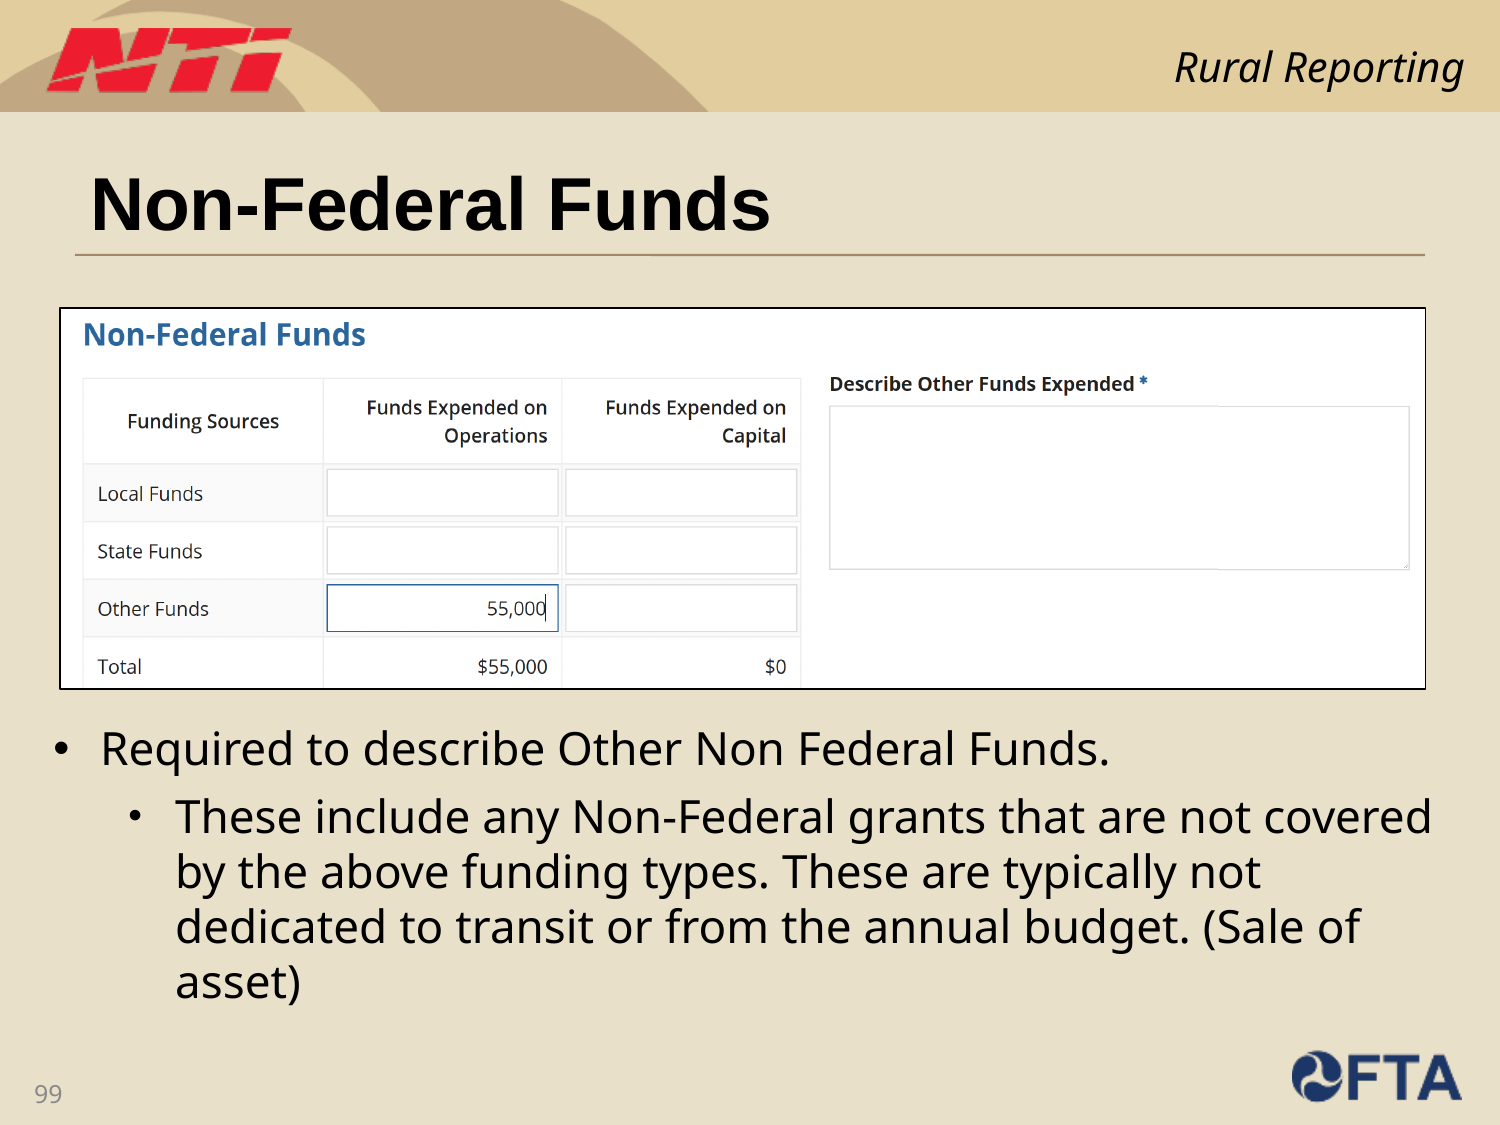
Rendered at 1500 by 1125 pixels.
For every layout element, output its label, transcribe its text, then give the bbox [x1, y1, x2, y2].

slide_number 99 [0, 1065, 78, 1125]
picture [0, 0, 1500, 112]
picture [1292, 1046, 1462, 1124]
title Non-Federal Funds [75, 132, 1425, 268]
list Required to describe Other Non Federal Funds. These include any Non-Federal grants that are not covered by the above funding types. These are typically not dedicated to transit or from the annual budget. (Sale of asset) [38, 712, 1462, 958]
picture [60, 308, 1426, 689]
